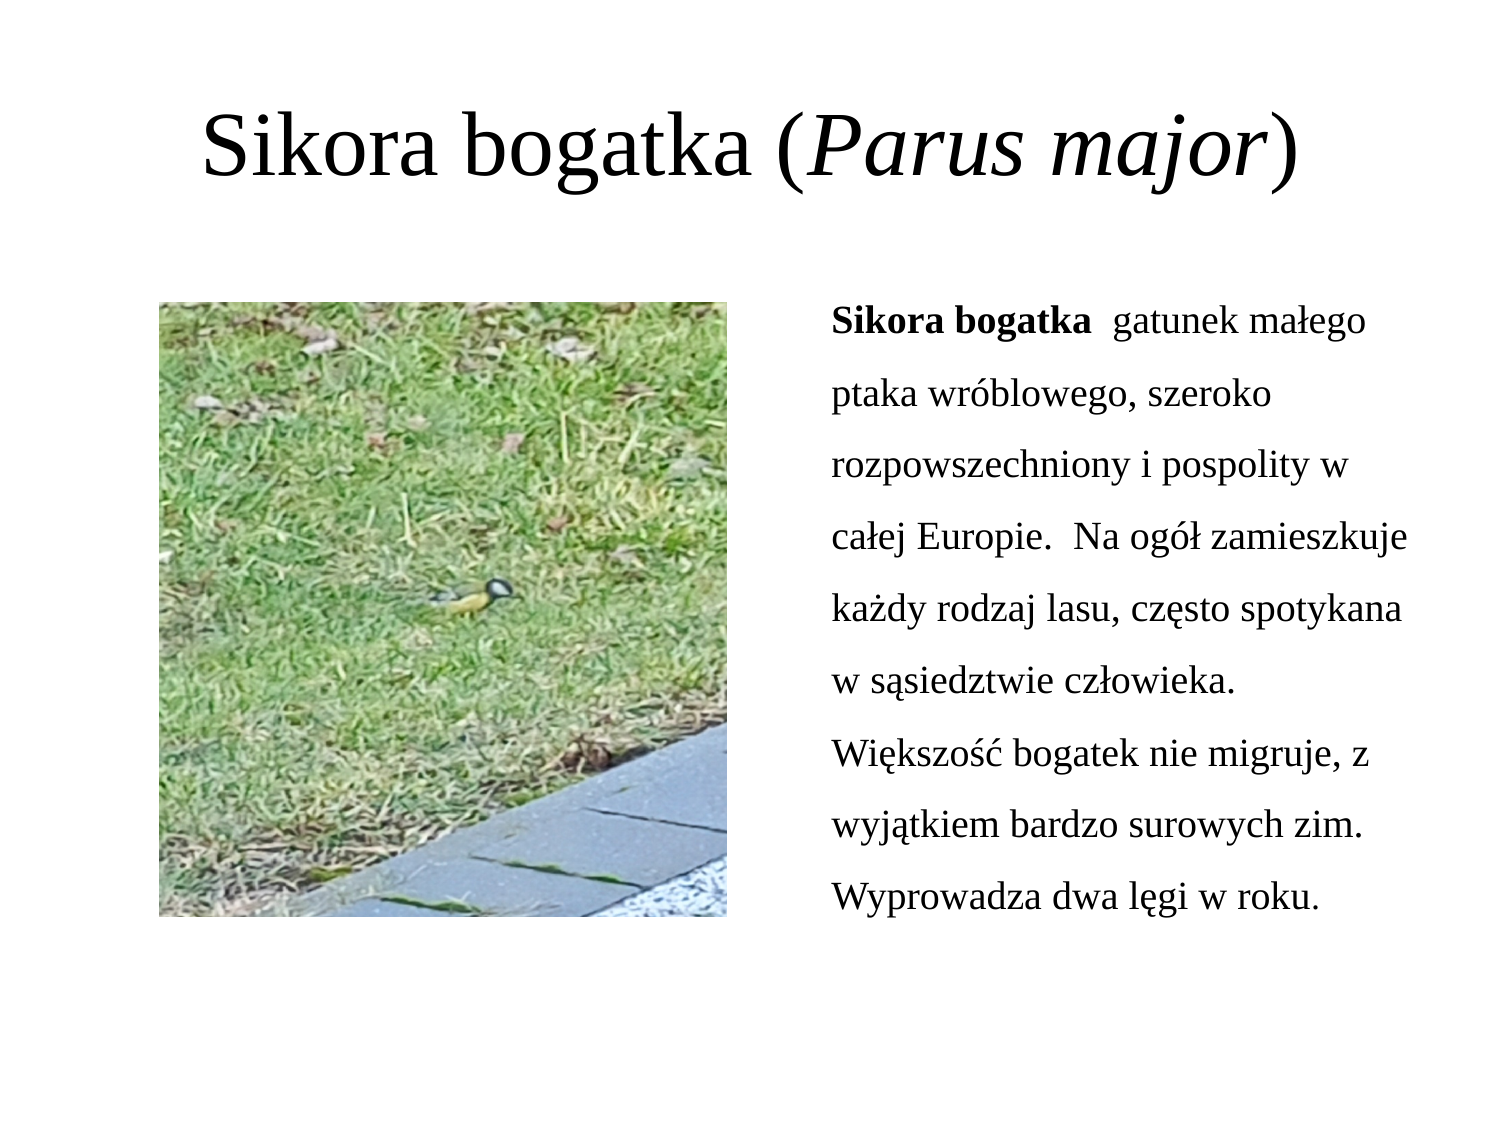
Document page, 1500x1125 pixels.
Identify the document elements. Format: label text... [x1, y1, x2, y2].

list Sikora bogatka gatunek małego ptaka wróblowego, szeroko rozpowszechniony i pospolity w całej Europie. Na ogół zamieszkuje każdy rodzaj lasu, często spotykana w sąsiedztwie człowieka. Większość bogatek nie migruje, z wyjątkiem bardzo surowych zim. Wyprowadza dwa lęgi w roku. [762, 262, 1425, 1005]
title Sikora bogatka (Parus major) [75, 45, 1425, 233]
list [159, 302, 727, 918]
